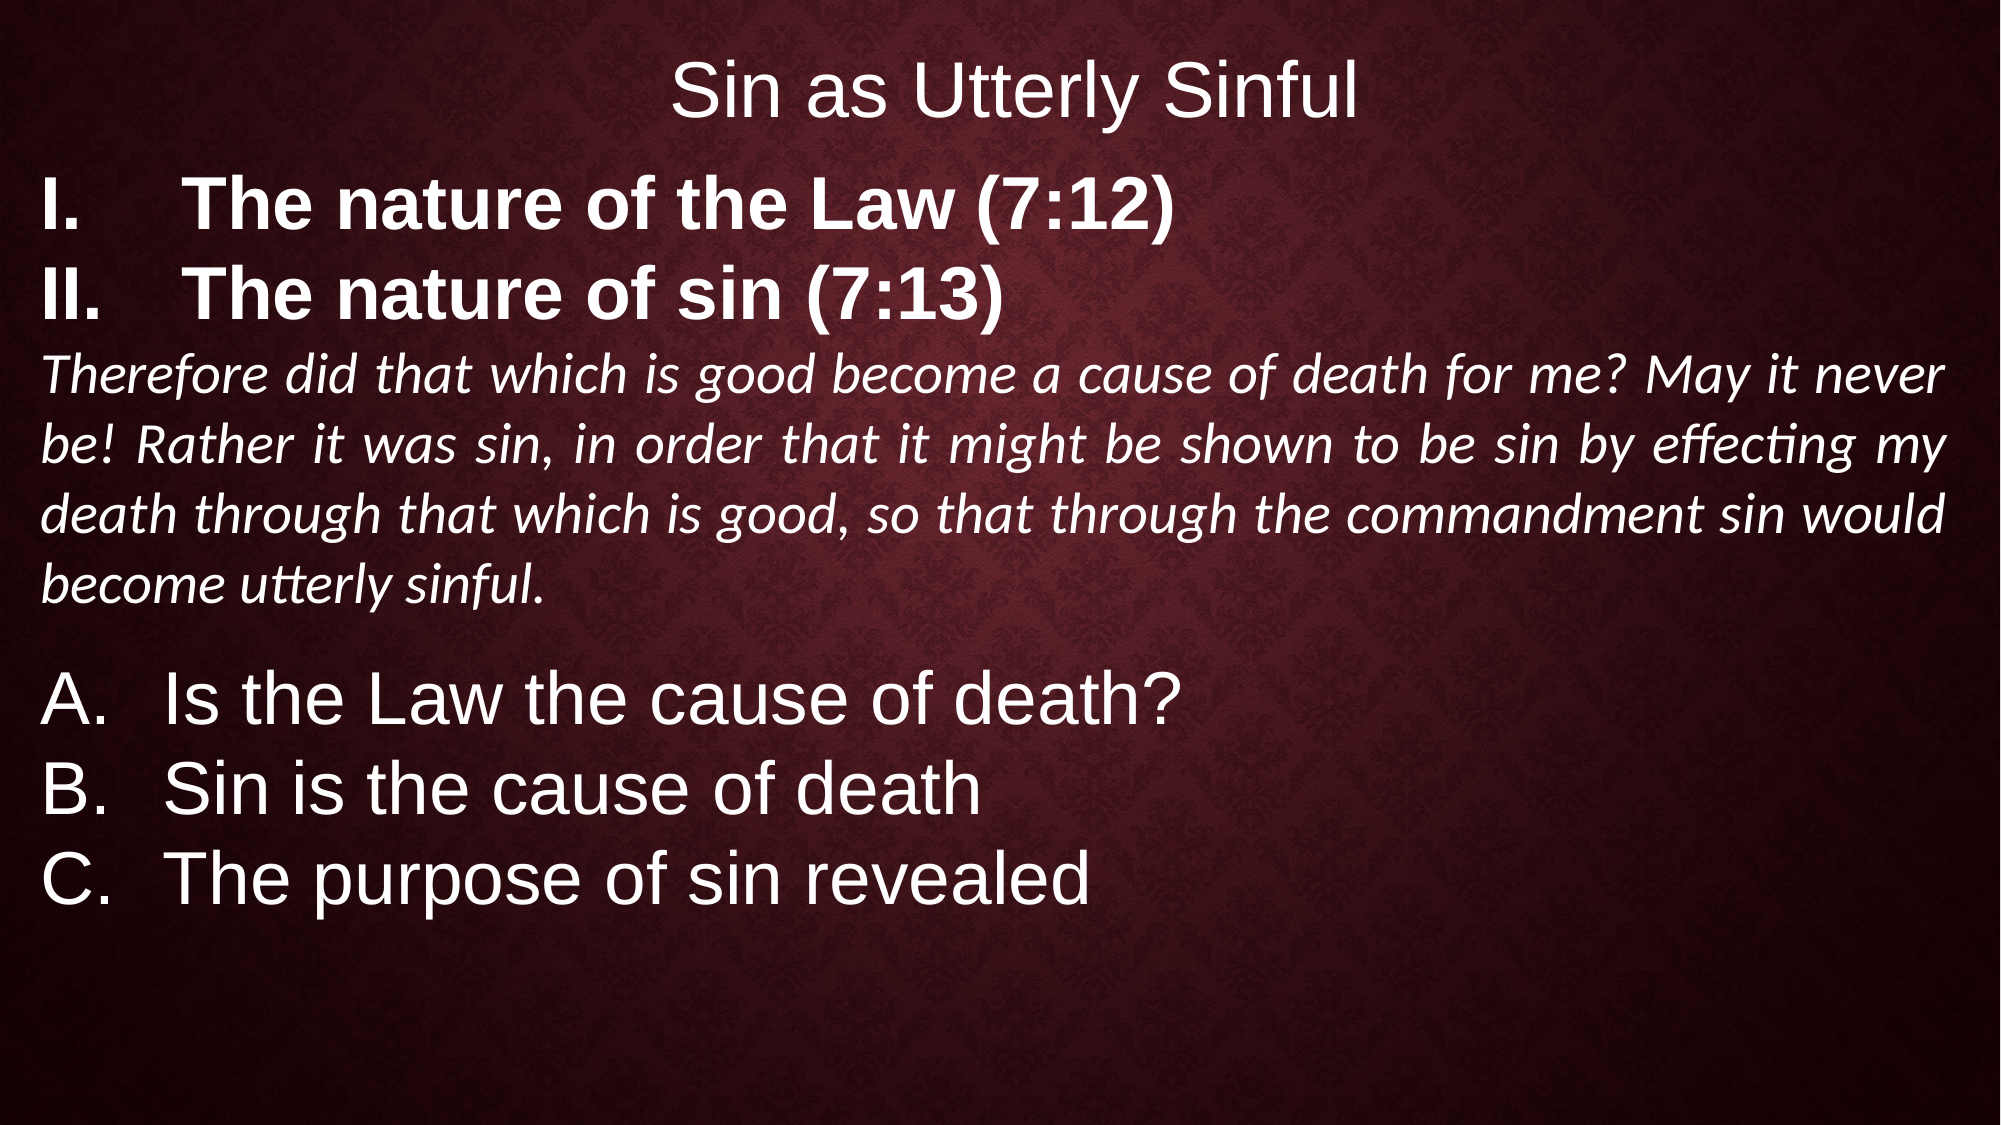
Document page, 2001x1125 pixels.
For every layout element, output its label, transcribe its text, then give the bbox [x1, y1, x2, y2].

text_box The nature of the Law (7:12) The nature of sin (7:13) Therefore did that which is good become a cause of death for me? May it never be! Rather it was sin, in order that it might be shown to be sin by effecting my death through that which is good, so that through the commandment sin would become utterly sinful. Is the Law the cause of death? Sin is the cause of death The purpose of sin revealed [25, 147, 1963, 927]
text_box Sin as Utterly Sinful [55, 31, 1974, 142]
